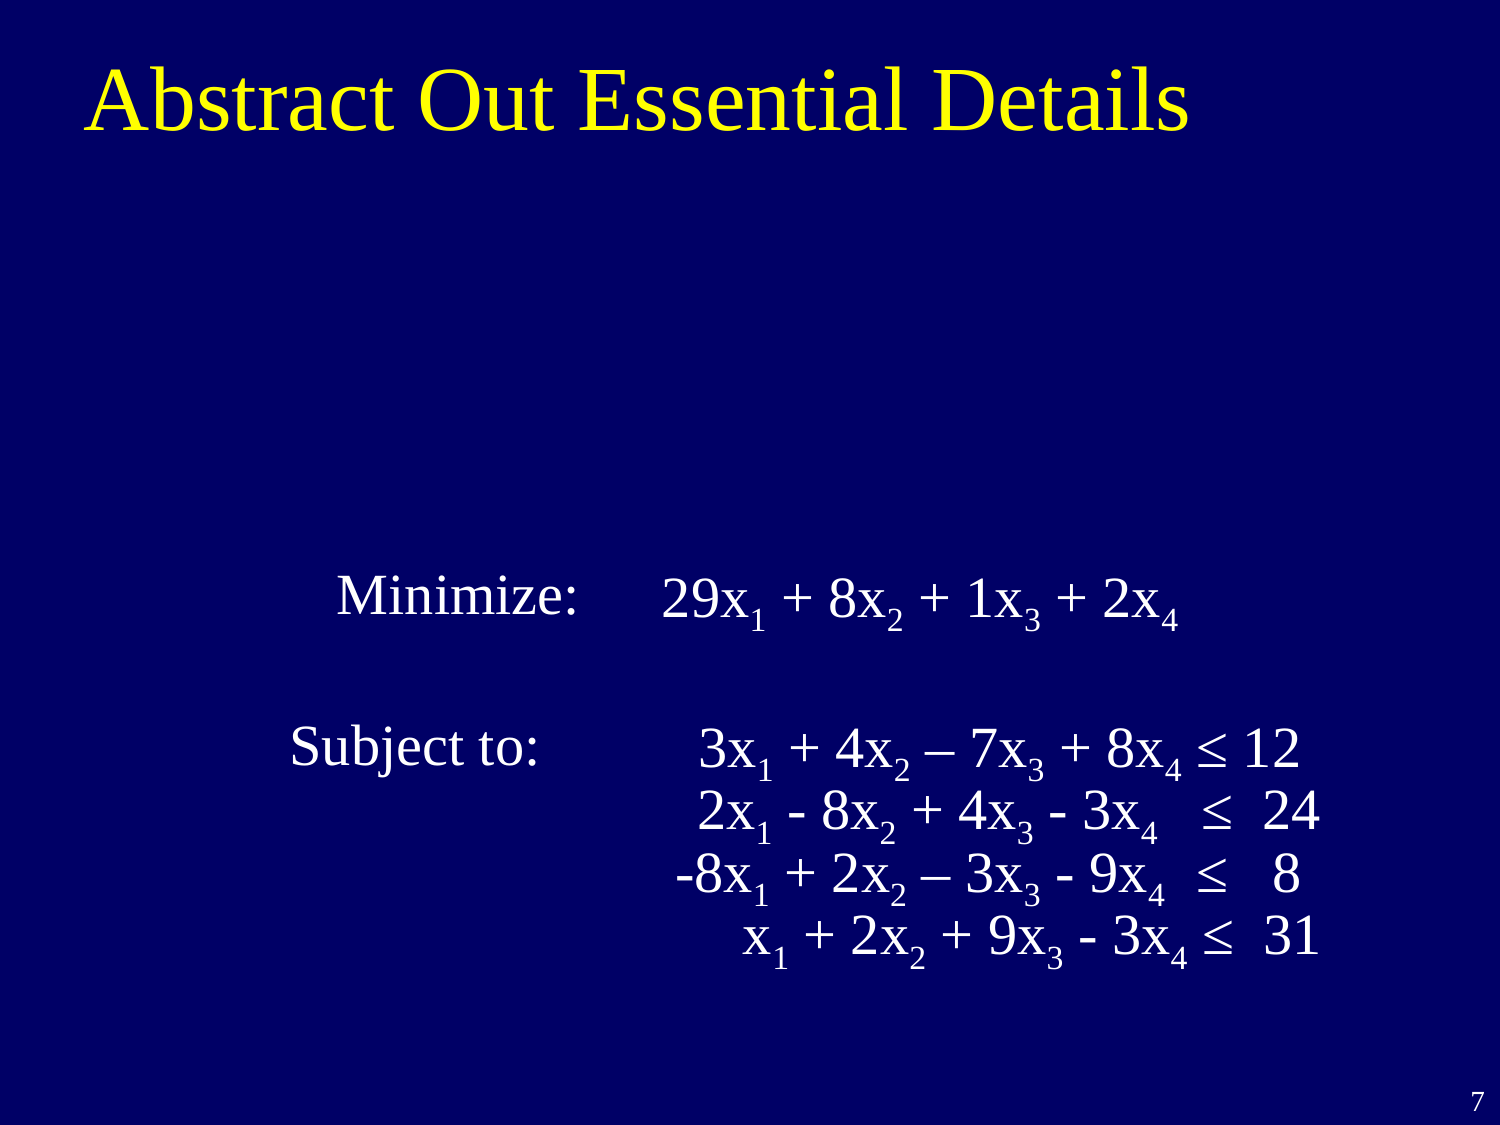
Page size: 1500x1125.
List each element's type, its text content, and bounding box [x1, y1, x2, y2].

text_box Minimize: [291, 548, 625, 634]
text_box 29x1 + 8x2 + 1x3 + 2x4 [616, 551, 1224, 646]
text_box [619, 700, 1383, 975]
text_box Subject to: [244, 699, 620, 785]
text_box Abstract Out Essential Details [49, 0, 1250, 188]
